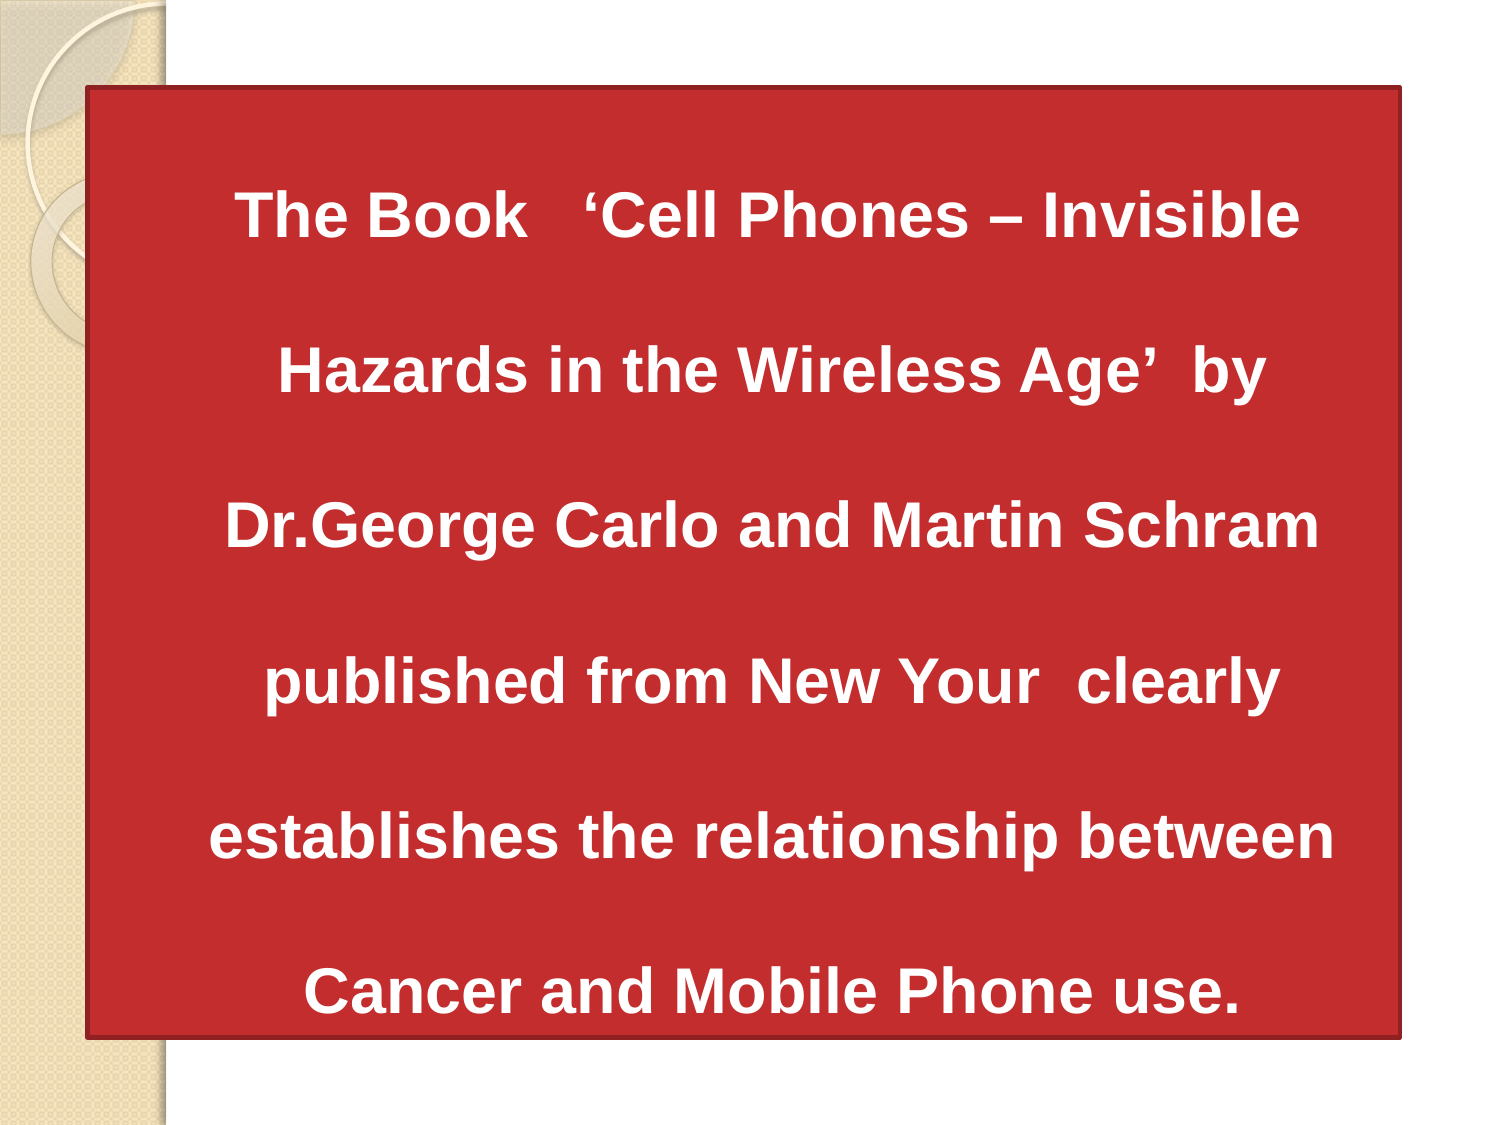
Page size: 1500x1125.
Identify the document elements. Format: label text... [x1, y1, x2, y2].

list The Book ‘Cell Phones – Invisible Hazards in the Wireless Age’ by Dr.George Carlo and Martin Schram published from New Your clearly establishes the relationship between Cancer and Mobile Phone use. [85, 85, 1402, 1040]
